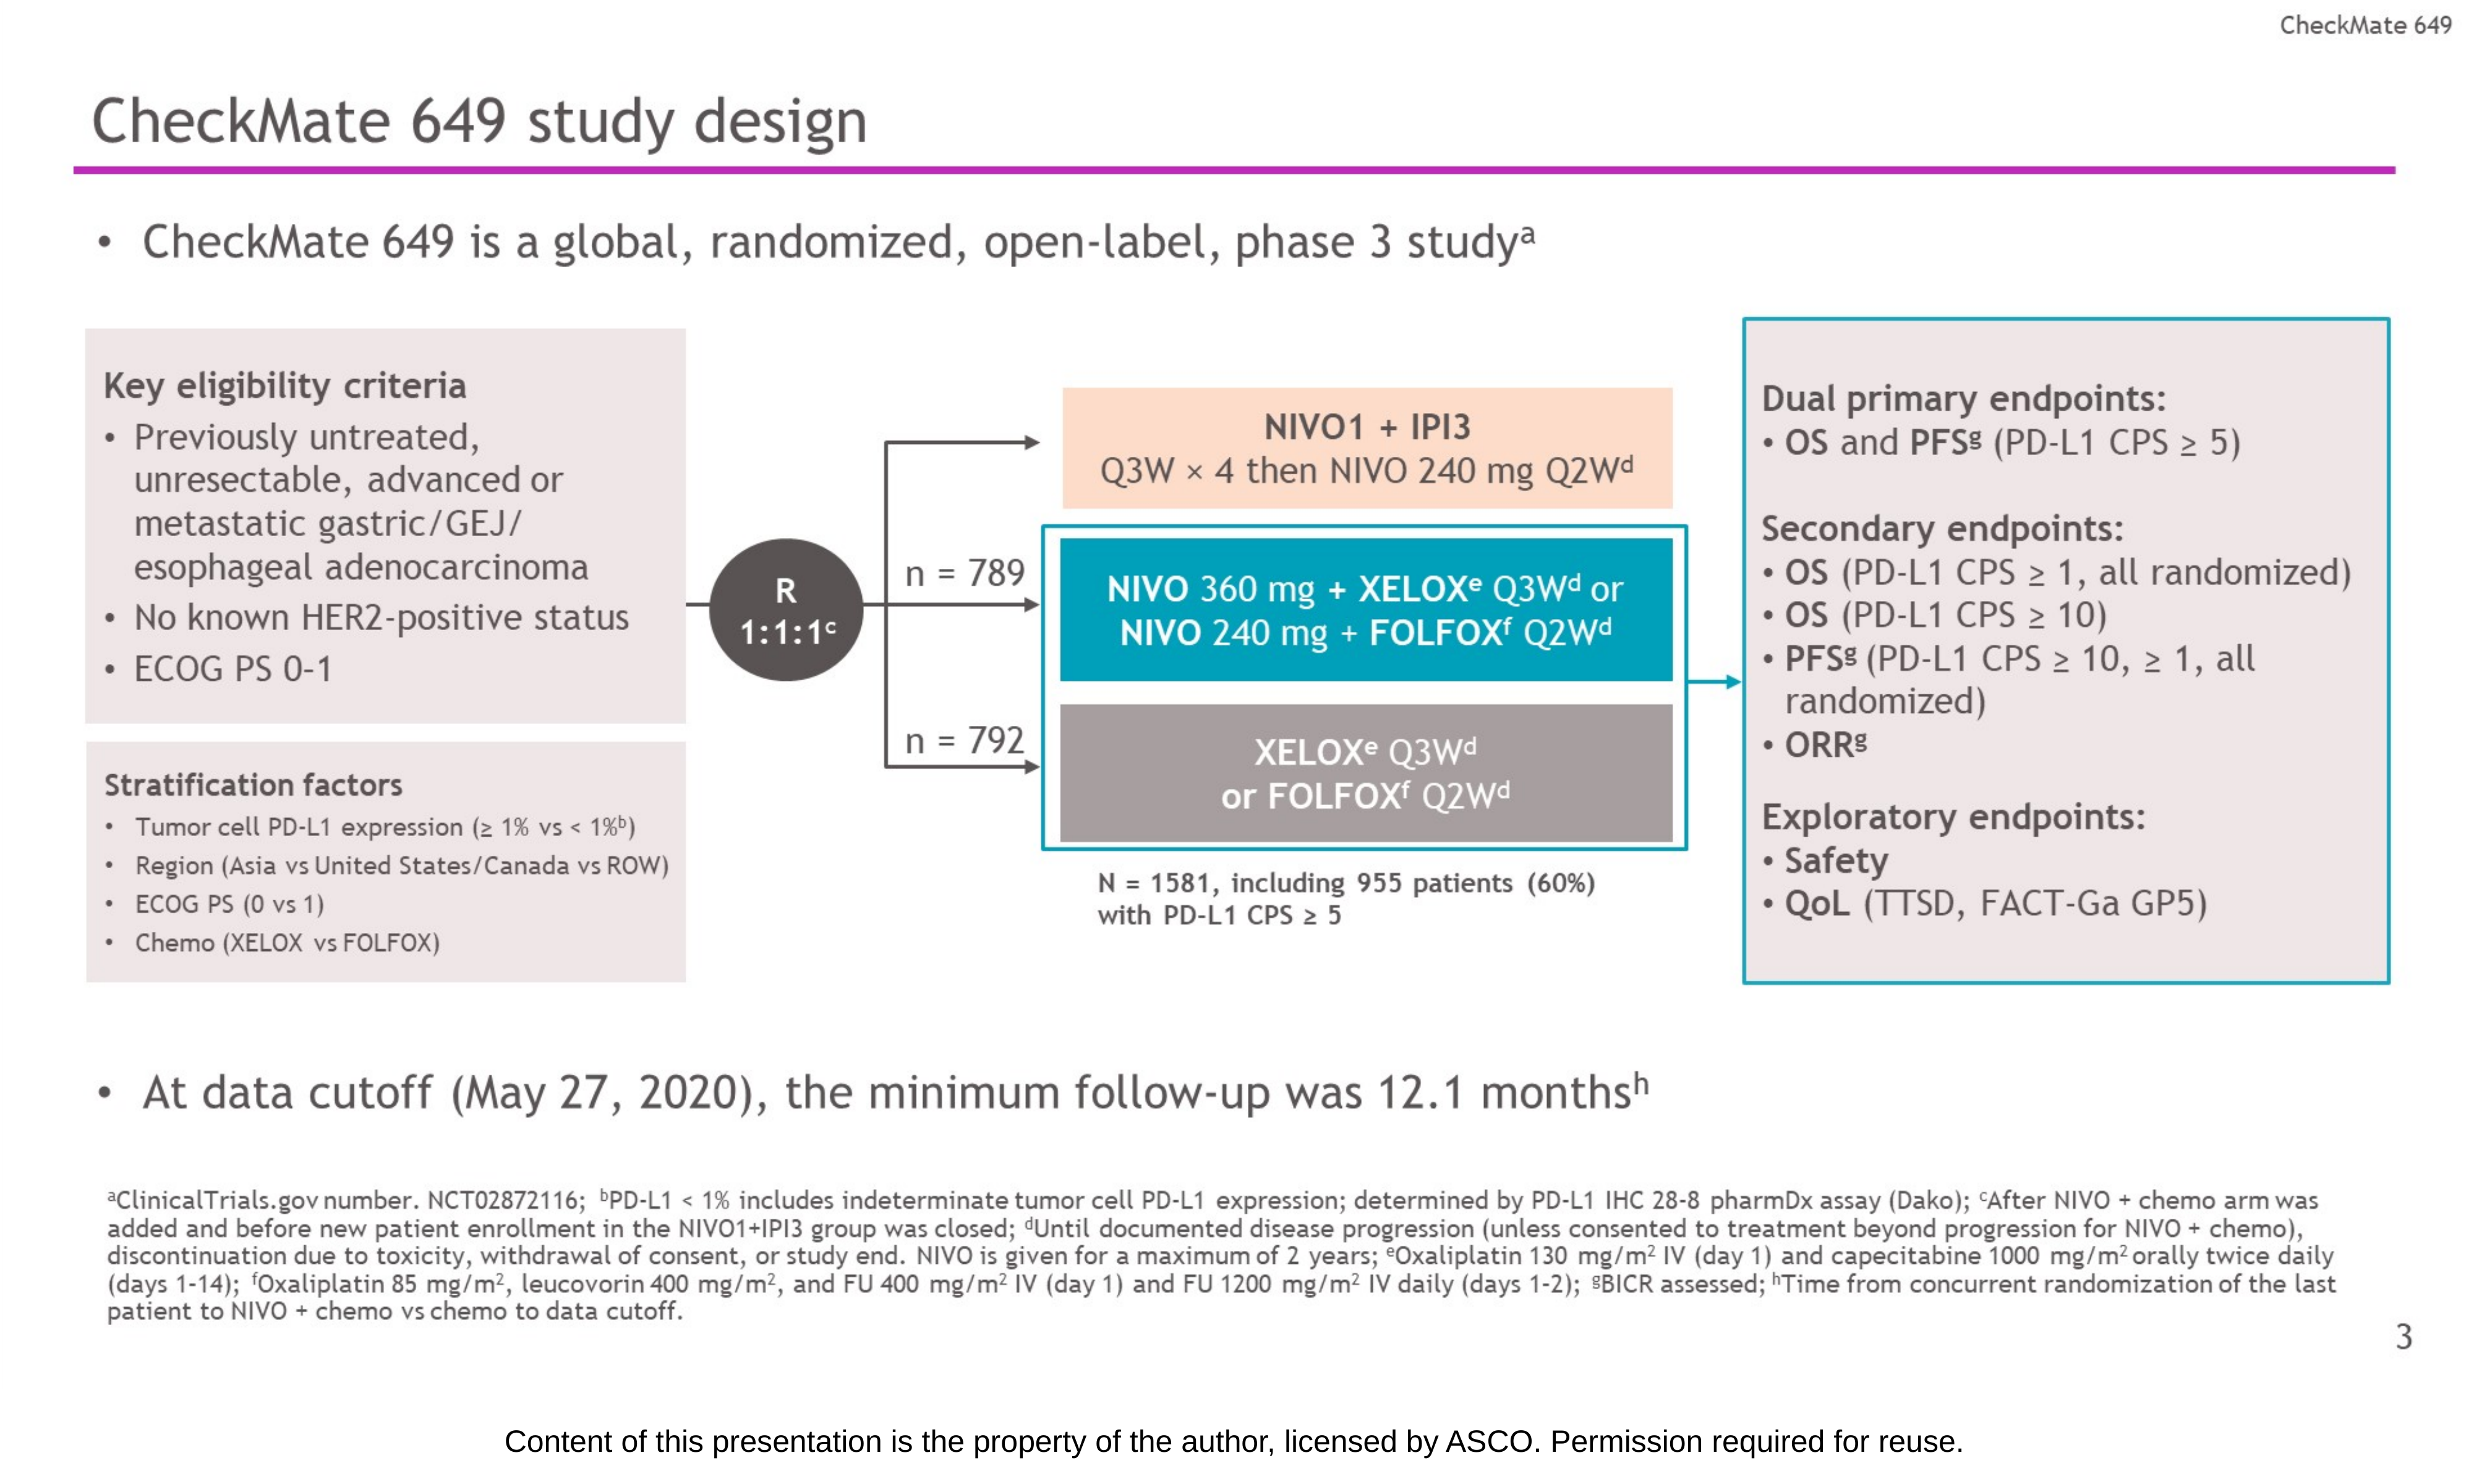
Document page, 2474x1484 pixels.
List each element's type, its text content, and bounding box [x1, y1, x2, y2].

text_box Content of this presentation is the property of the author, licensed by ASCO. Permission required for reuse. [0, 1399, 2474, 1477]
picture [2, 0, 2472, 1389]
